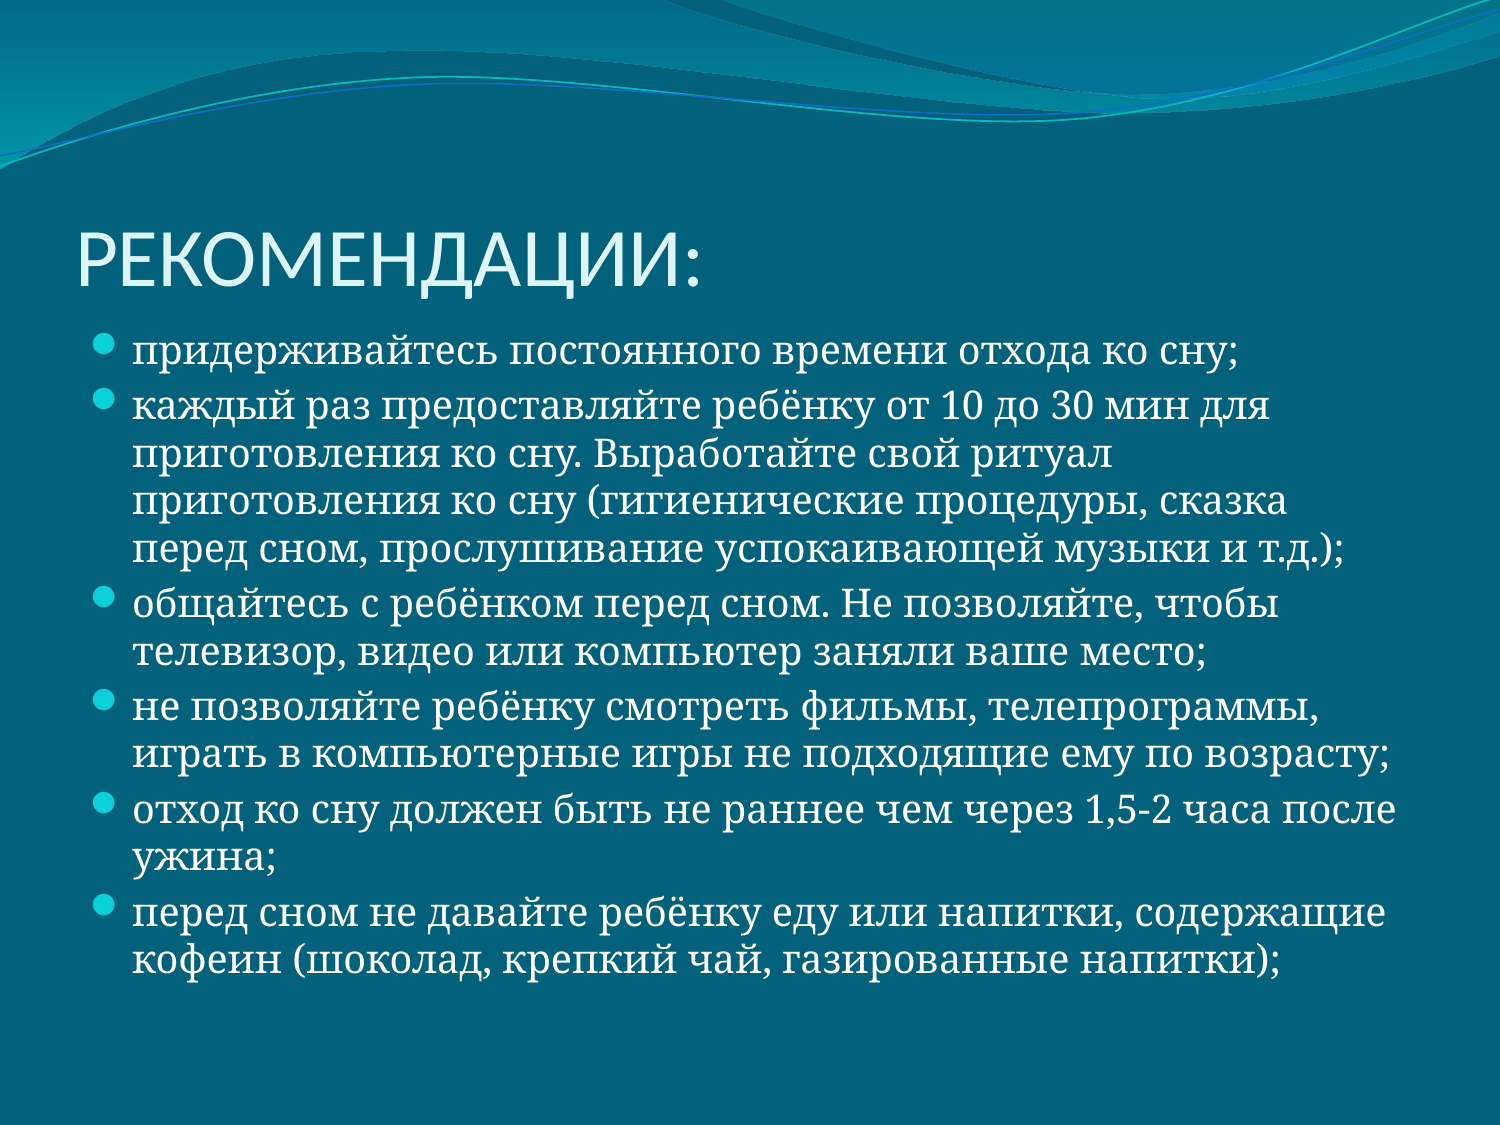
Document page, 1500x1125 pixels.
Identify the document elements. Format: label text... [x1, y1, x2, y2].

list придерживайтесь постоянного времени отхода ко сну; каждый раз предоставляйте ребёнку от 10 до 30 мин для приготовления ко сну. Выработайте свой ритуал приготовления ко сну (гигиенические процедуры, сказка перед сном, прослушивание успокаивающей музыки и т.д.); общайтесь с ребёнком перед сном. Не позволяйте, чтобы телевизор, видео или компьютер заняли ваше место; не позволяйте ребёнку смотреть фильмы, телепрограммы, играть в компьютерные игры не подходящие ему по возрасту; отход ко сну должен быть не раннее чем через 1,5-2 часа после ужина; перед сном не давайте ребёнку еду или напитки, содержащие кофеин (шоколад, крепкий чай, газированные напитки); [75, 317, 1425, 1038]
title РЕКОМЕНДАЦИИ: [75, 115, 1425, 303]
